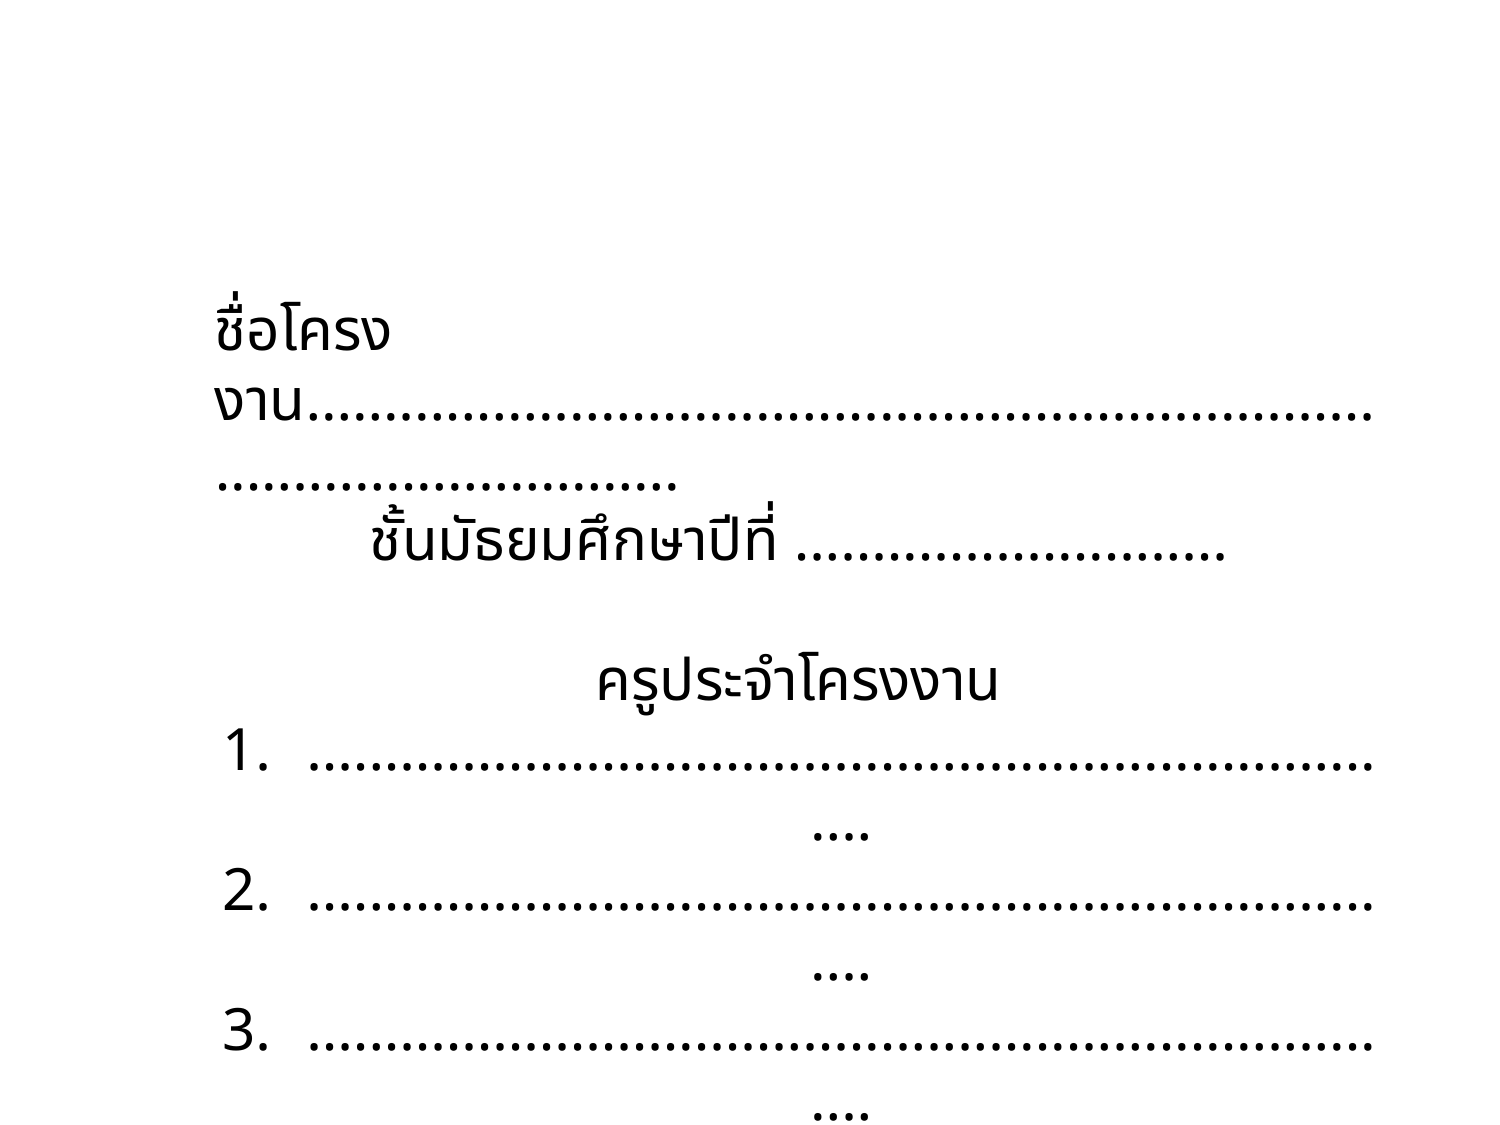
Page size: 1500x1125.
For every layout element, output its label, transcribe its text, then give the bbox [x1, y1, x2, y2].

text_box ชื่อโครงงาน................................................................................................... ชั้นมัธยมศึกษาปีที่ ............................ ครูประจำโครงงาน ......................................................................... ......................................................................... ......................................................................... [200, 284, 1398, 1125]
